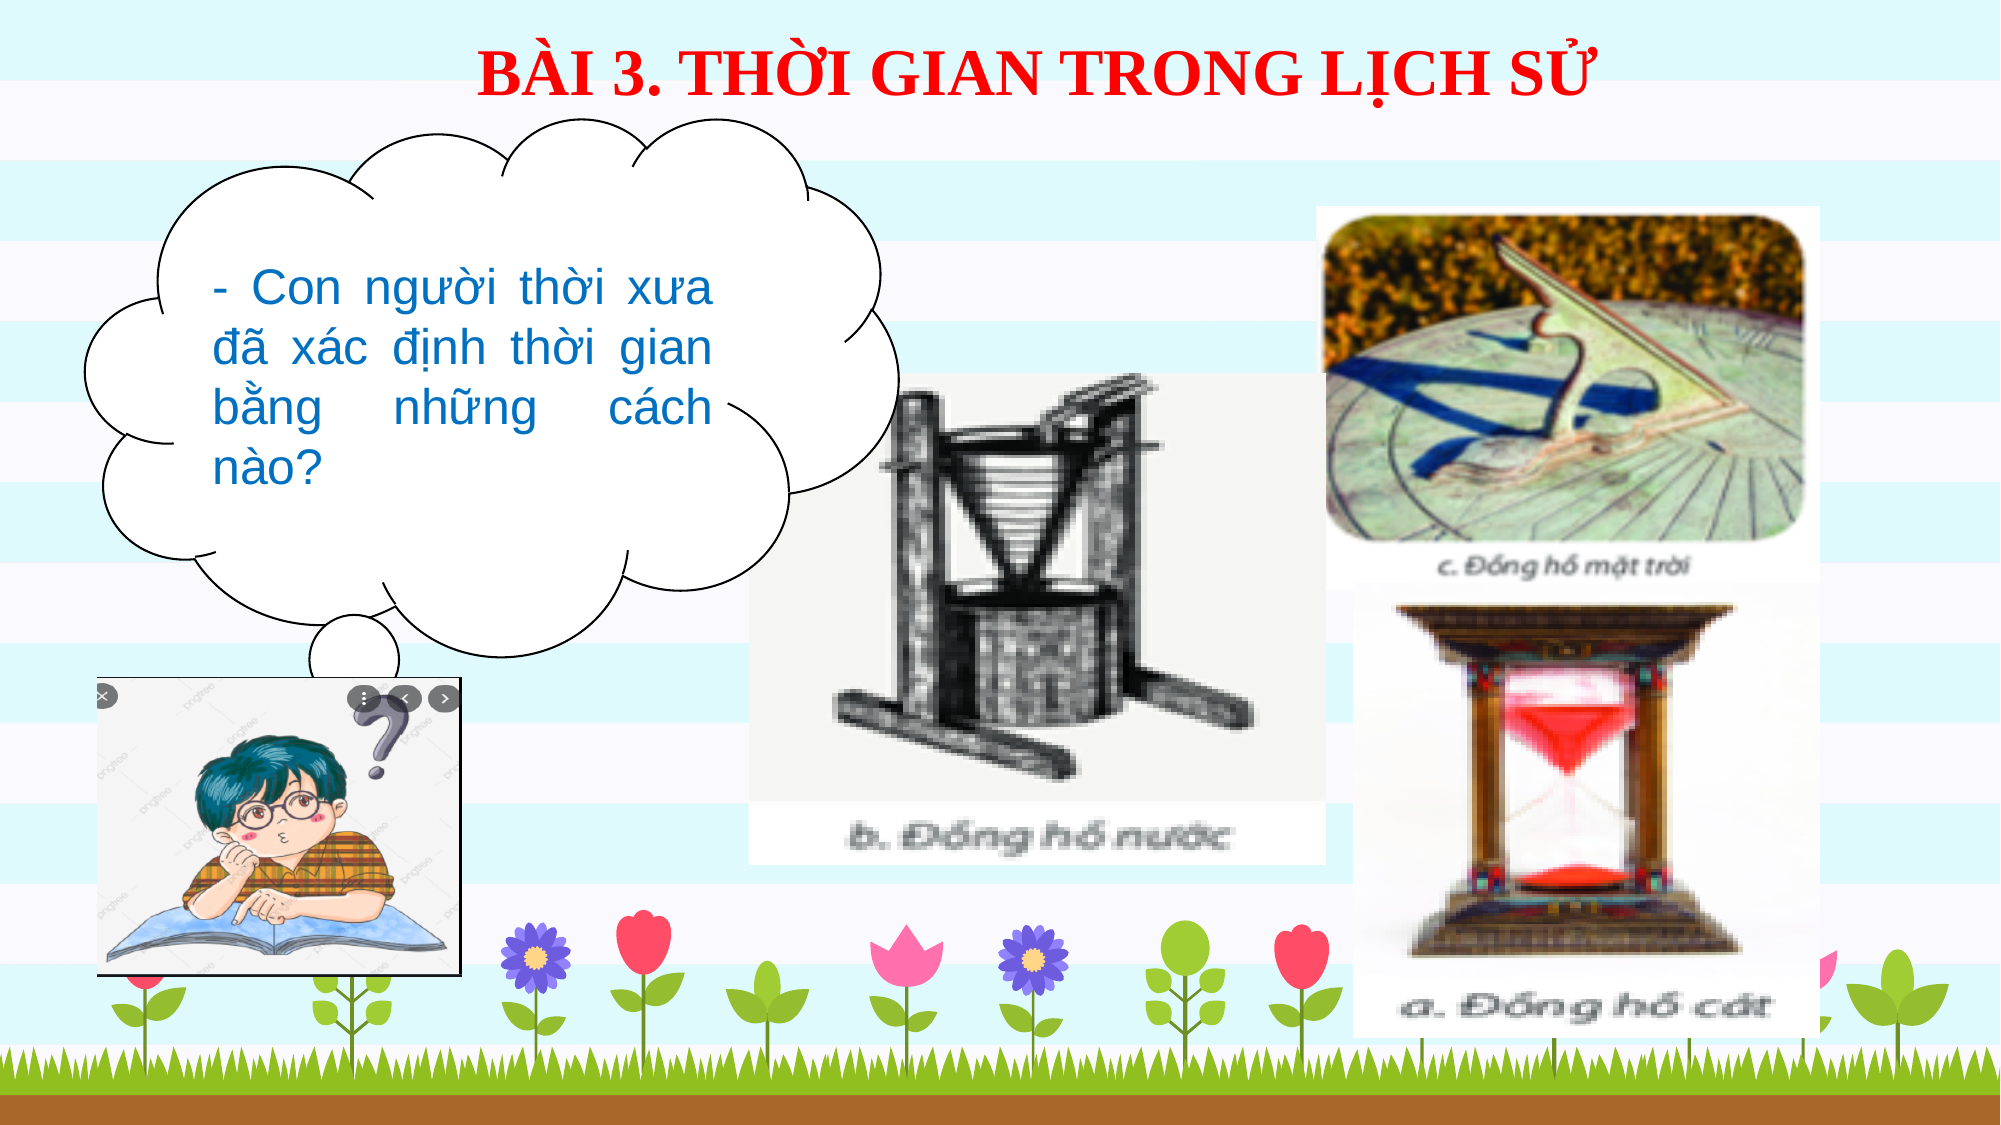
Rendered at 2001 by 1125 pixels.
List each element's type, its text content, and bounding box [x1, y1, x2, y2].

text_box - Con người thời xưa đã xác định thời gian bằng những cách nào? [83, 118, 900, 677]
picture [97, 677, 462, 977]
text_box BÀI 3. THỜI GIAN TRONG LỊCH SỬ [462, 21, 1760, 117]
picture [749, 206, 1820, 1038]
